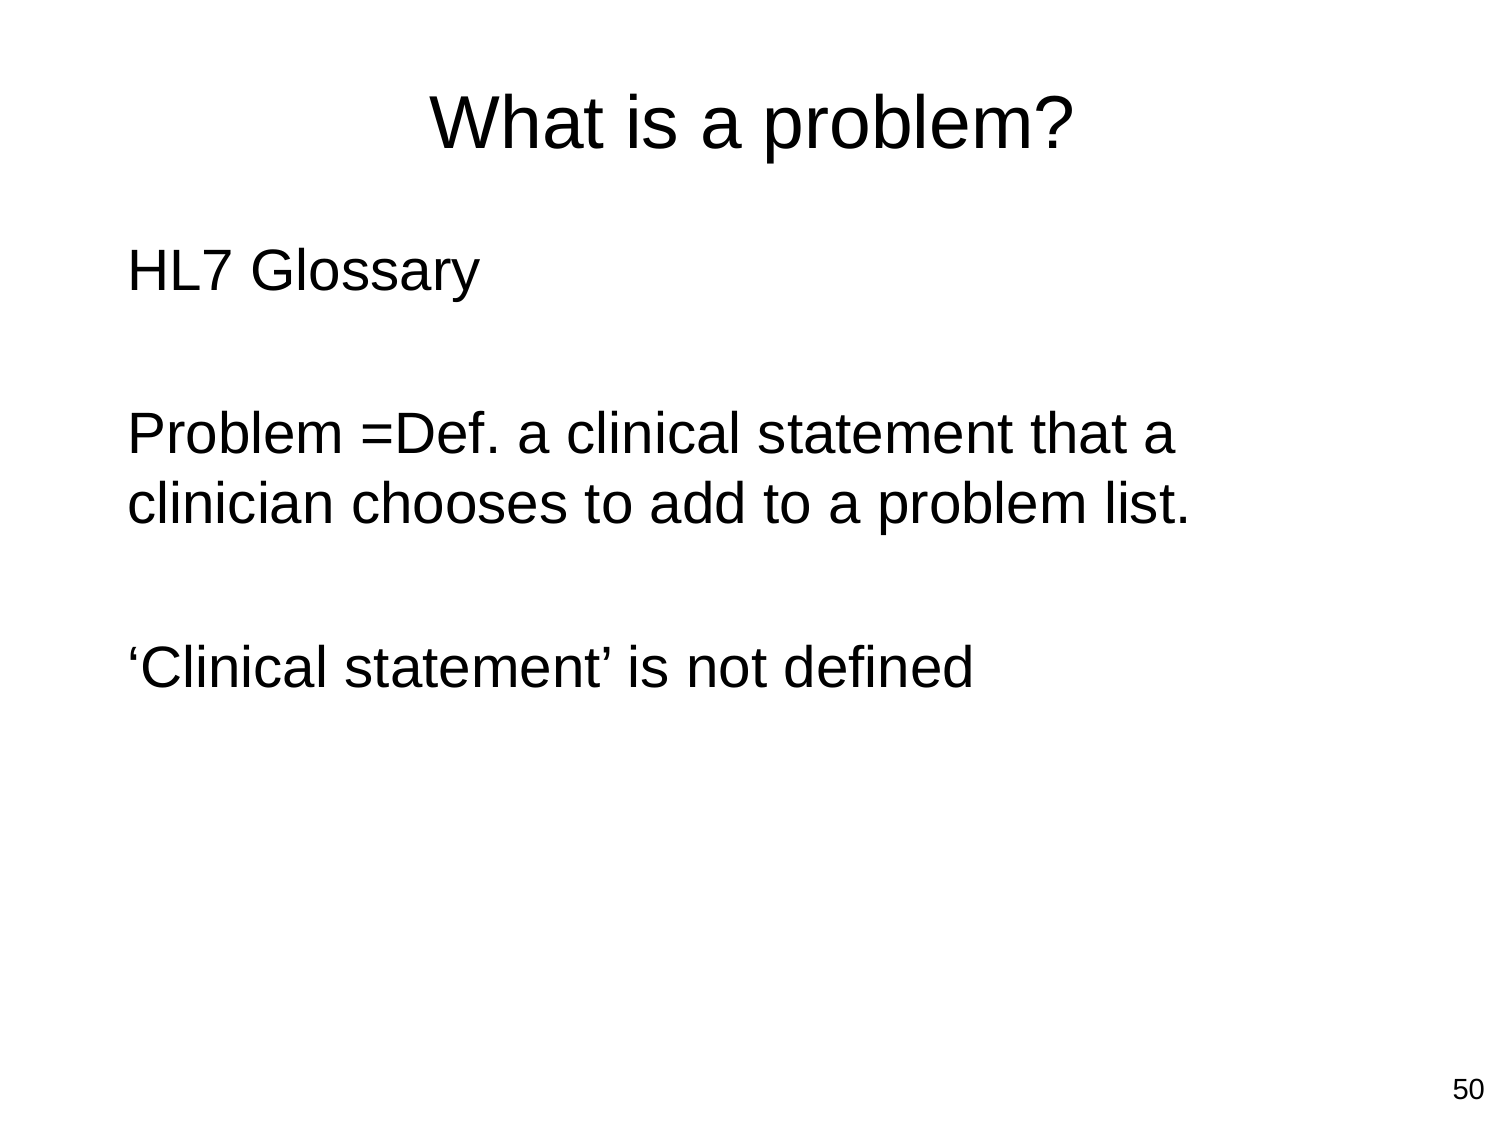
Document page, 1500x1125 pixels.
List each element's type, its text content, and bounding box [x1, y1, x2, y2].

slide_number 50 [1188, 1049, 1500, 1125]
title What is a problem? [115, 24, 1391, 213]
list HL7 Glossary Problem =Def. a clinical statement that a clinician chooses to add to a problem list. ‘Clinical statement’ is not defined [112, 224, 1388, 1000]
